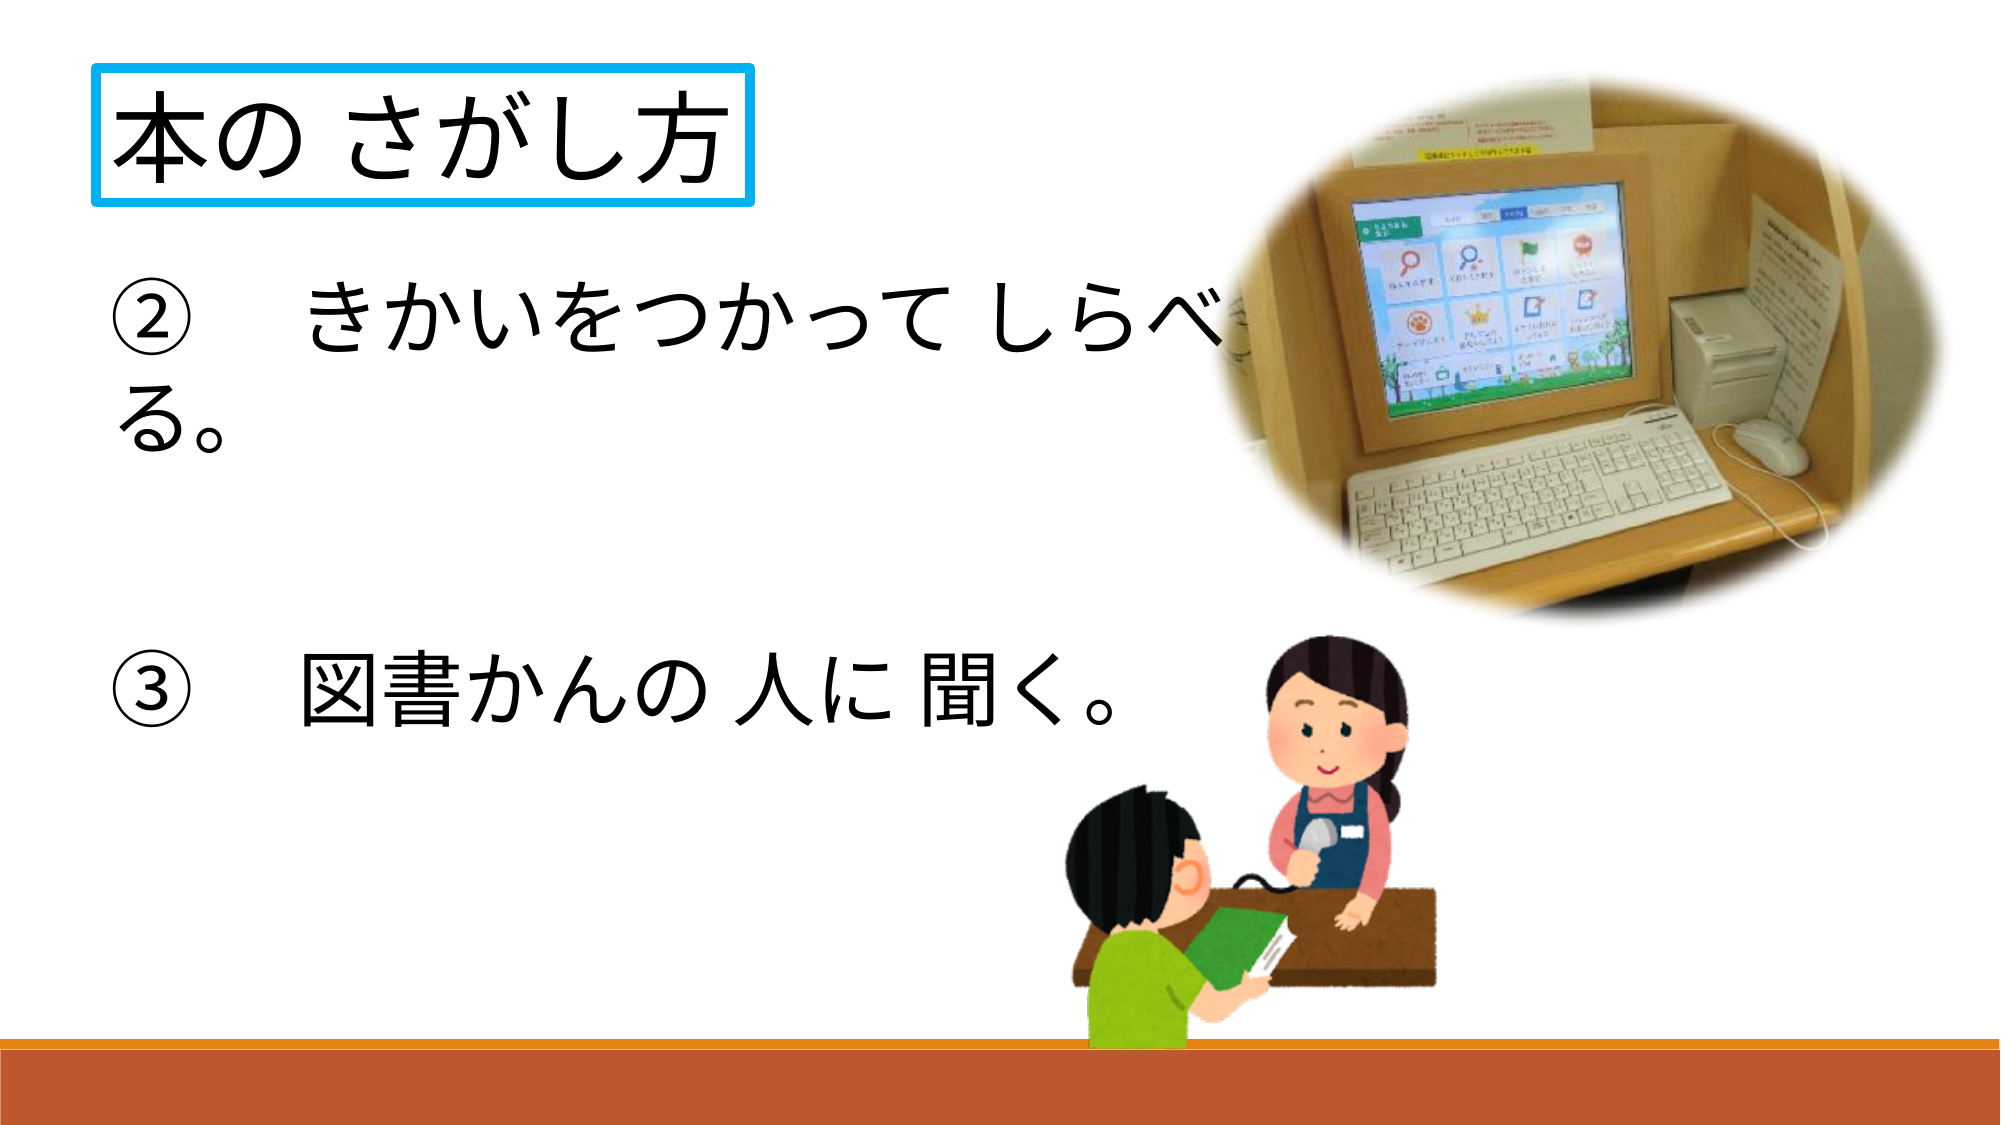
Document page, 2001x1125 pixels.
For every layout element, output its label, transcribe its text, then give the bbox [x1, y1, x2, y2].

picture [1049, 67, 1956, 1063]
text_box ② きかいをつかって しらべる。 [96, 257, 1202, 473]
text_box ③ 図書かんの 人に 聞く。 [96, 629, 1049, 745]
text_box 本の さがし方 [96, 67, 750, 203]
